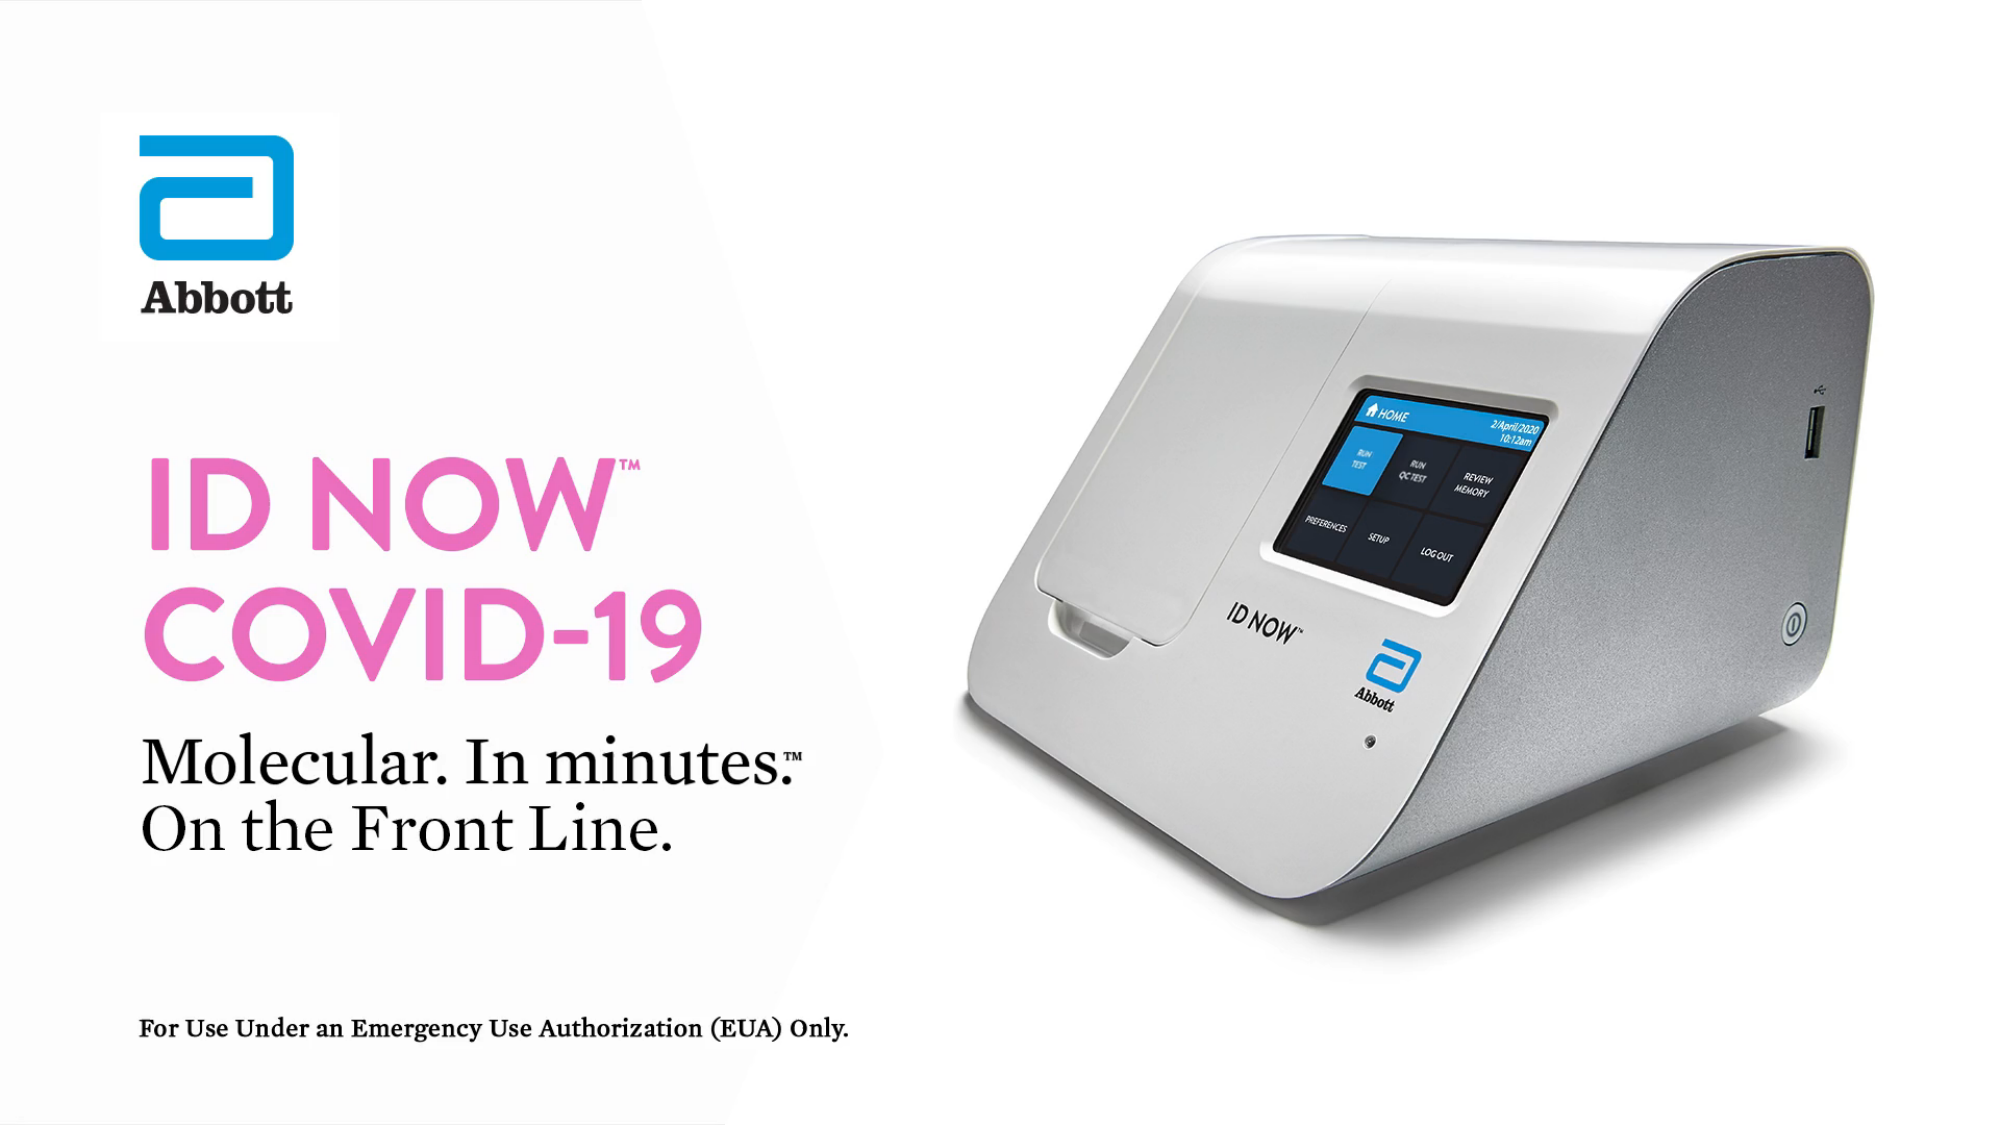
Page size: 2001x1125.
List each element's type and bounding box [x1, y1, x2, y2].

text_box [0, 0, 2000, 1125]
